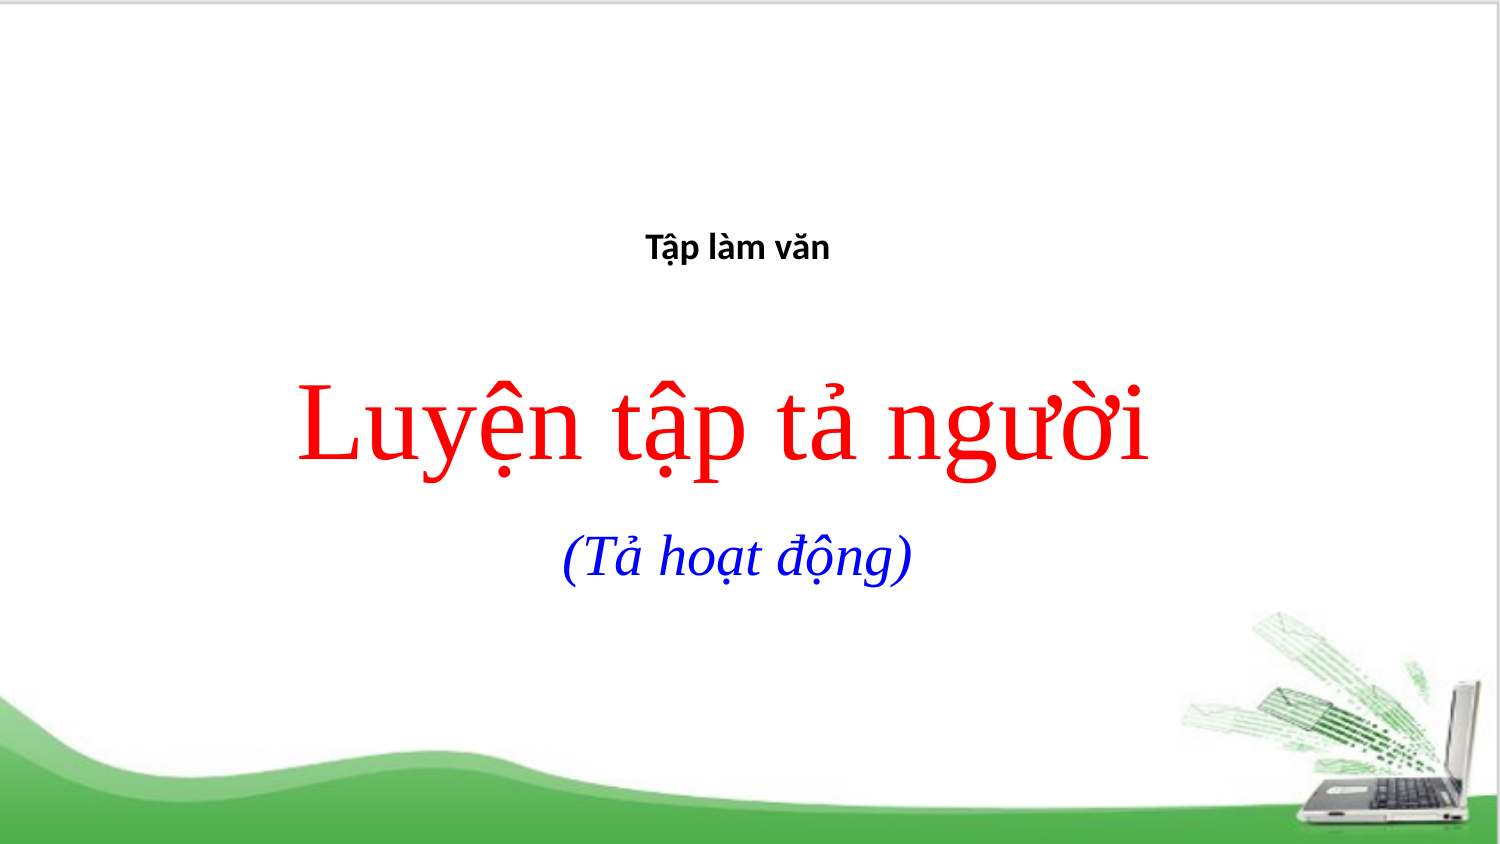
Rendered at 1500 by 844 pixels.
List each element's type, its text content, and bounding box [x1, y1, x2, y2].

picture [0, 0, 1500, 844]
title Luyện tập tả người (Tả hoạt động) [146, 287, 1330, 603]
subtitle Tập làm văn [547, 198, 929, 296]
